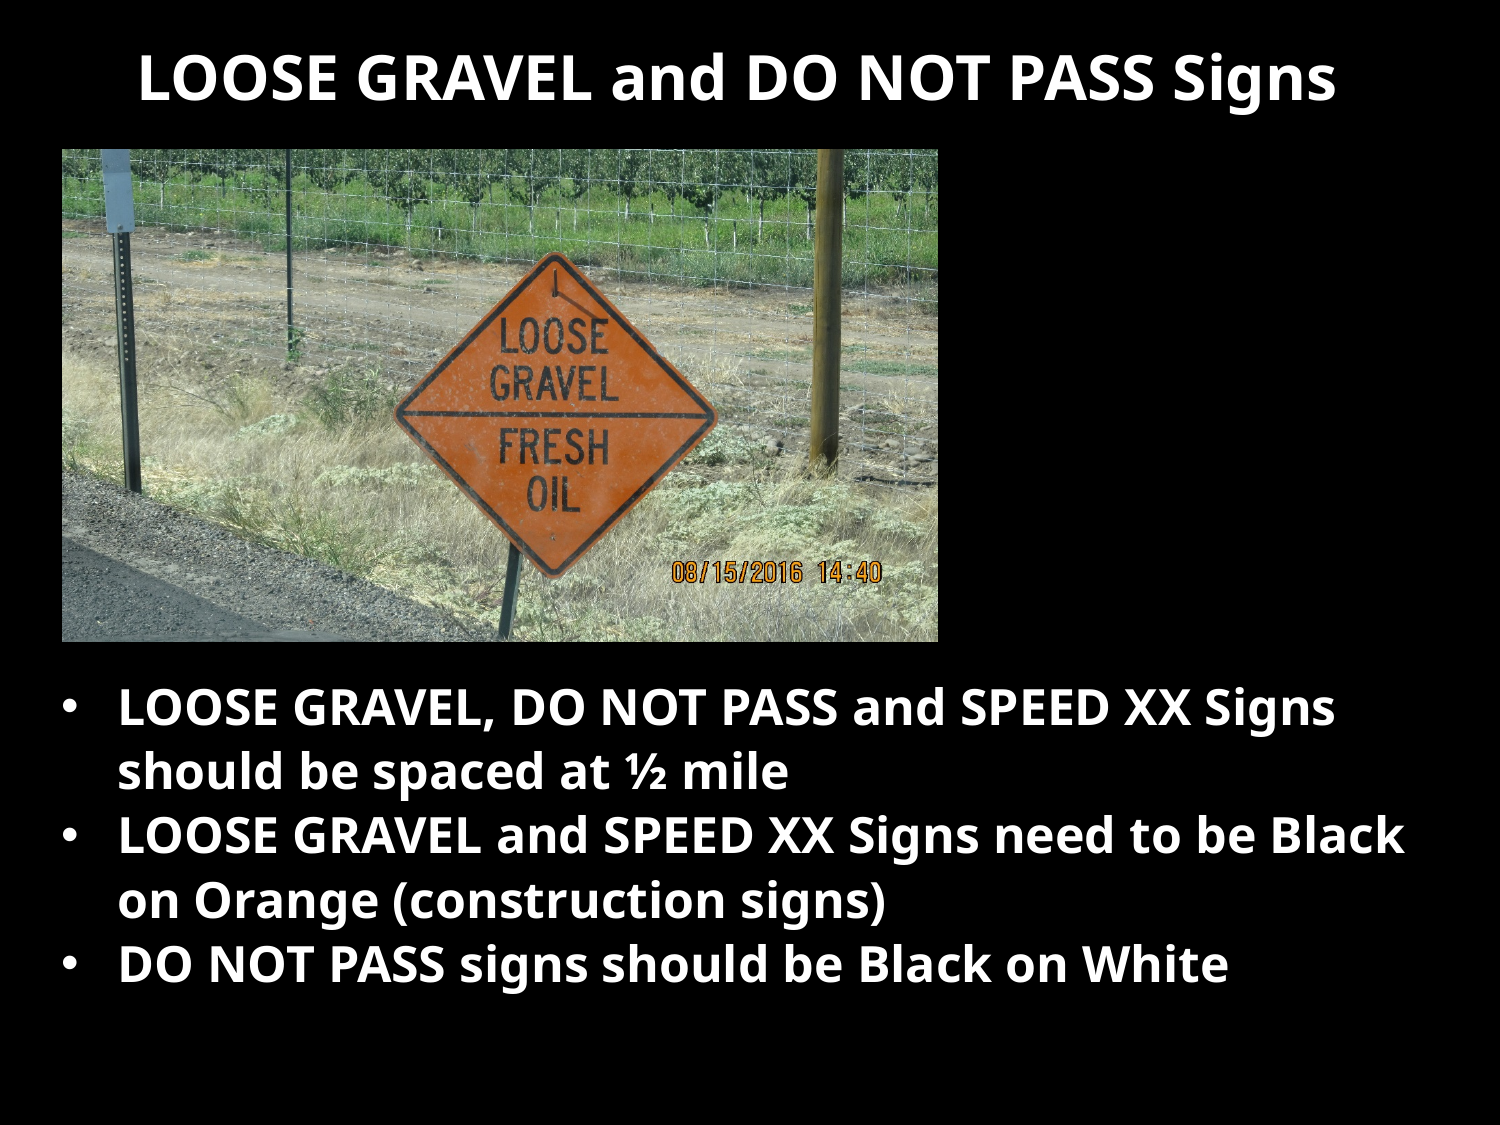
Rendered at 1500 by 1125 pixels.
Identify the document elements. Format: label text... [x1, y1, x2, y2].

text_box LOOSE GRAVEL, DO NOT PASS and SPEED XX Signs should be spaced at ½ mile LOOSE GRAVEL and SPEED XX Signs need to be Black on Orange (construction signs) DO NOT PASS signs should be Black on White [46, 664, 1475, 1118]
text_box LOOSE GRAVEL and DO NOT PASS Signs [37, 19, 1438, 132]
picture [62, 149, 938, 642]
